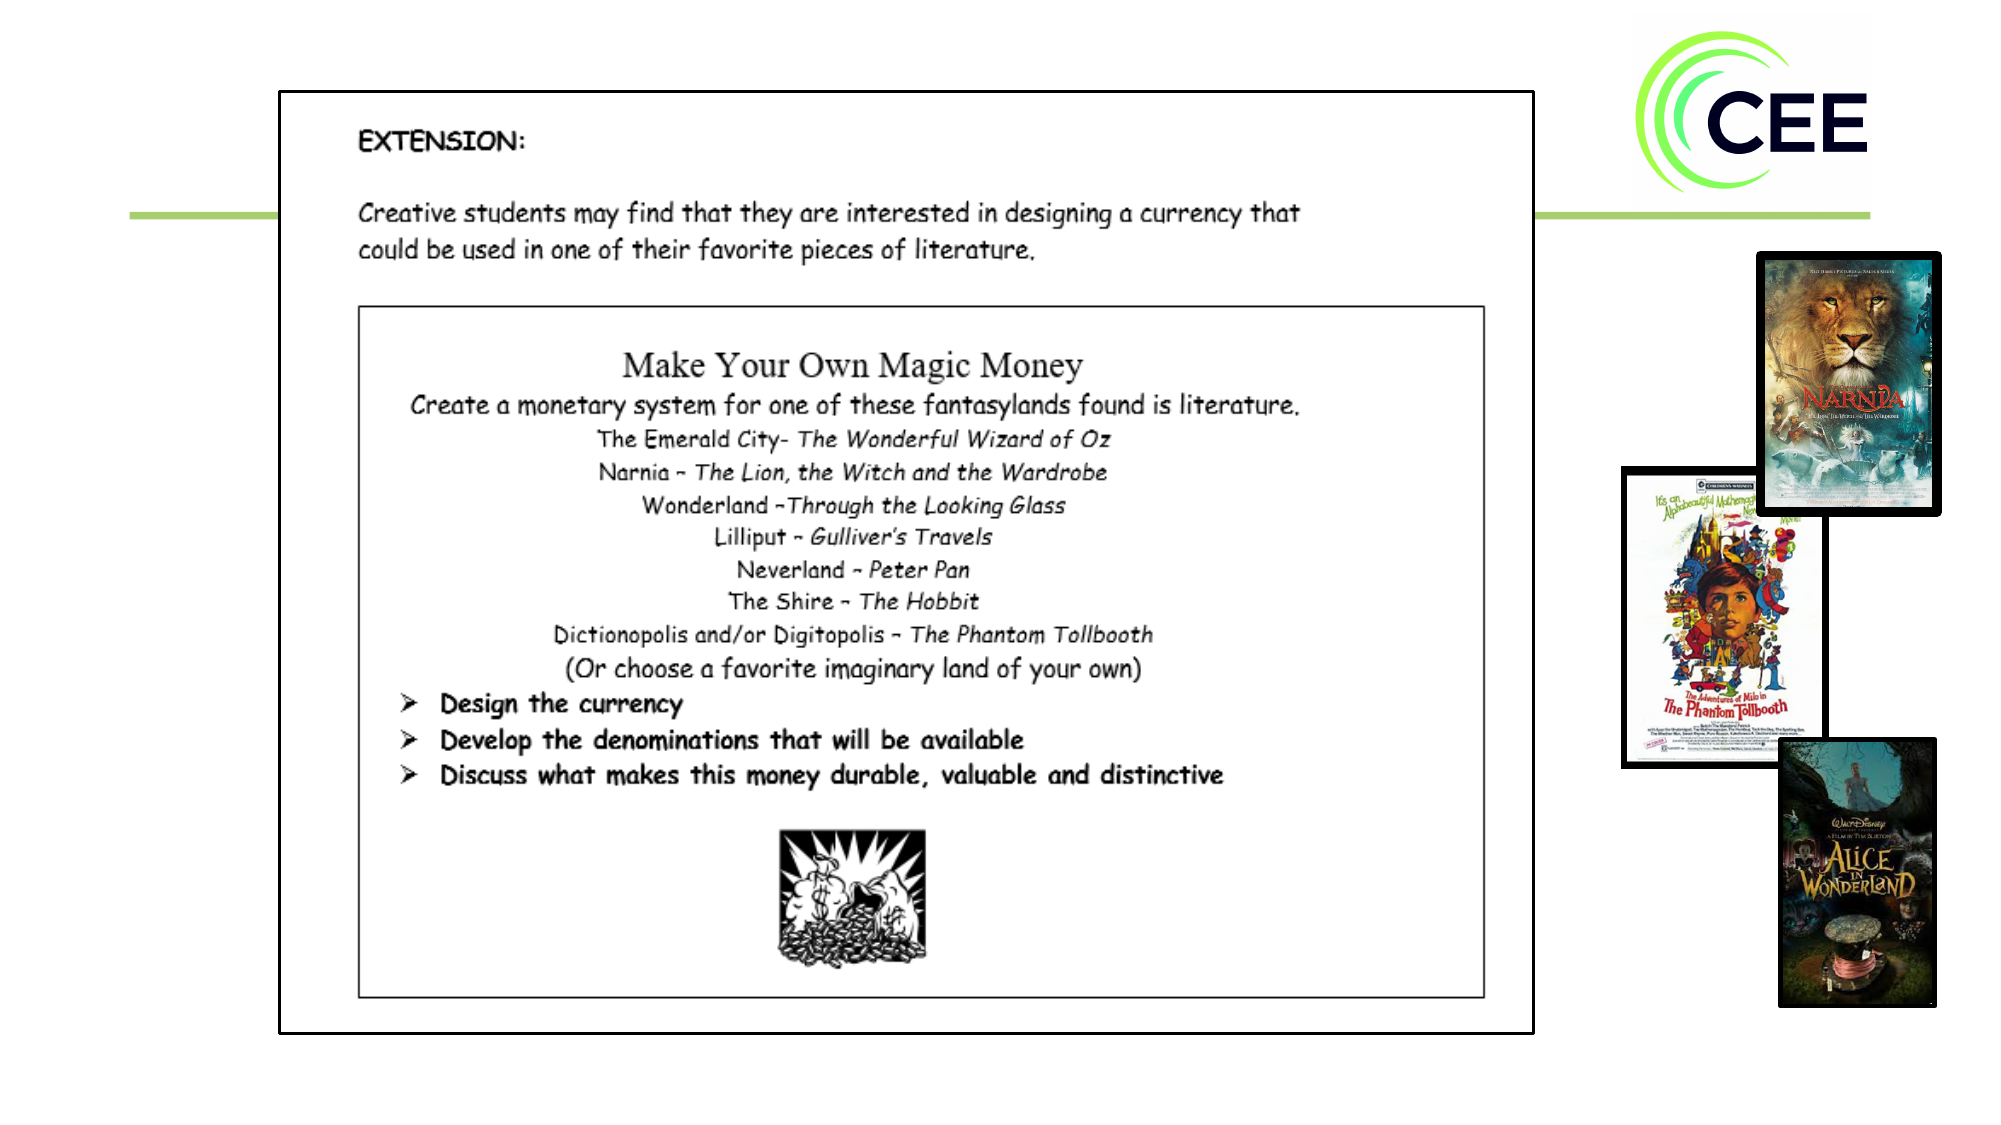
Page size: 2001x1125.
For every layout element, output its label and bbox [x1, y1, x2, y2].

picture [1630, 11, 1872, 212]
picture [280, 92, 1533, 1033]
picture [1620, 259, 1933, 1004]
